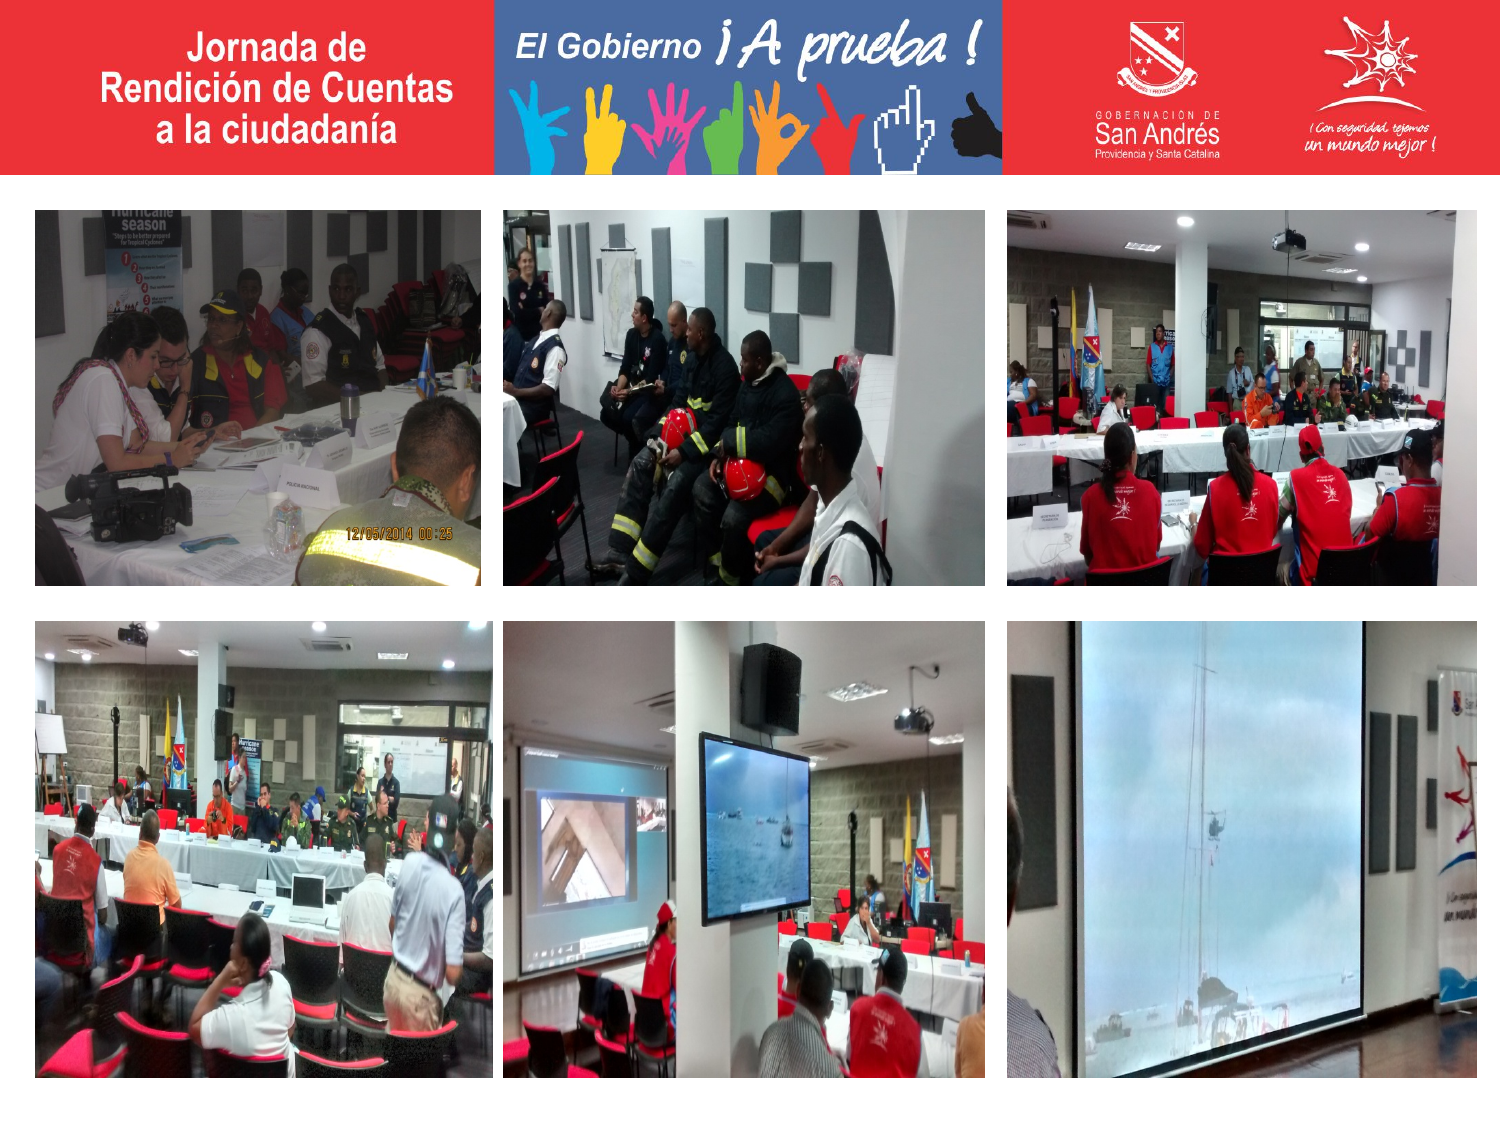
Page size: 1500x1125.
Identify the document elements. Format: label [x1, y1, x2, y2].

picture [1007, 620, 1477, 1079]
picture [34, 210, 481, 587]
picture [0, 0, 1500, 175]
picture [34, 620, 493, 1078]
picture [503, 620, 985, 1079]
picture [503, 210, 985, 587]
picture [1007, 210, 1477, 586]
